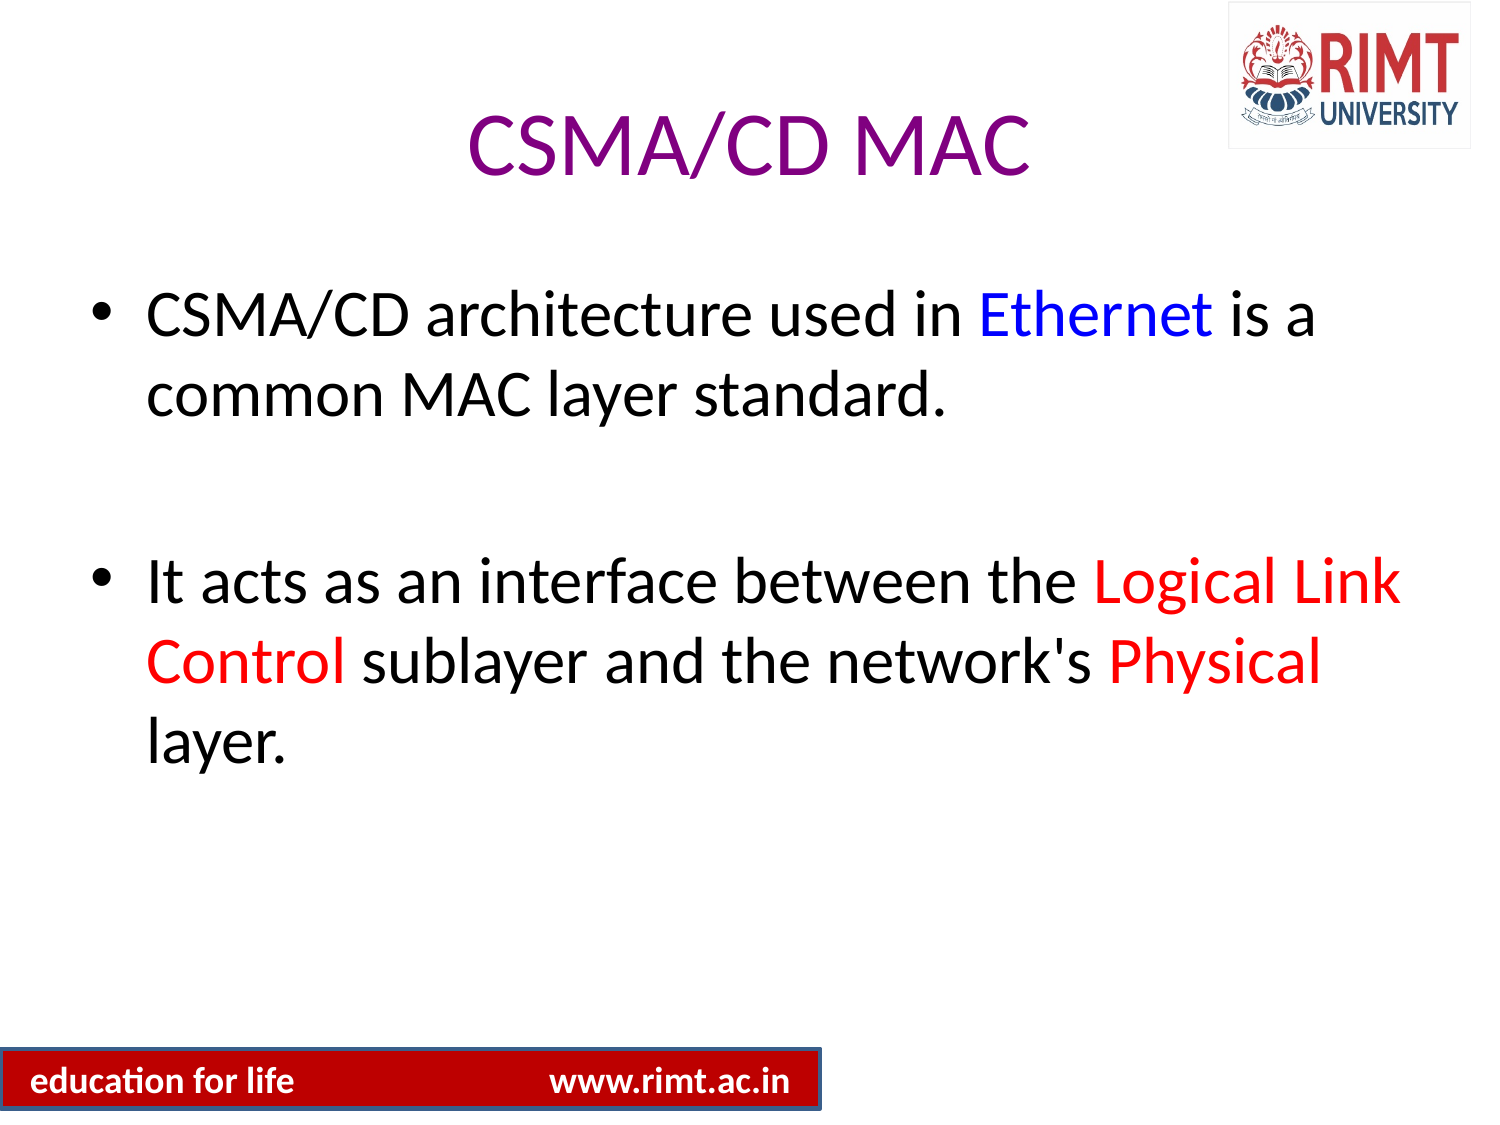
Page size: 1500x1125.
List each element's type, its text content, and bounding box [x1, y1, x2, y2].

title CSMA/CD MAC [75, 45, 1425, 233]
picture [1227, 1, 1471, 149]
list CSMA/CD architecture used in Ethernet is a common MAC layer standard. It acts as an interface between the Logical Link Control sublayer and the network's Physical layer. [75, 262, 1425, 1005]
text_box education for life www.rimt.ac.in [0, 1047, 822, 1111]
